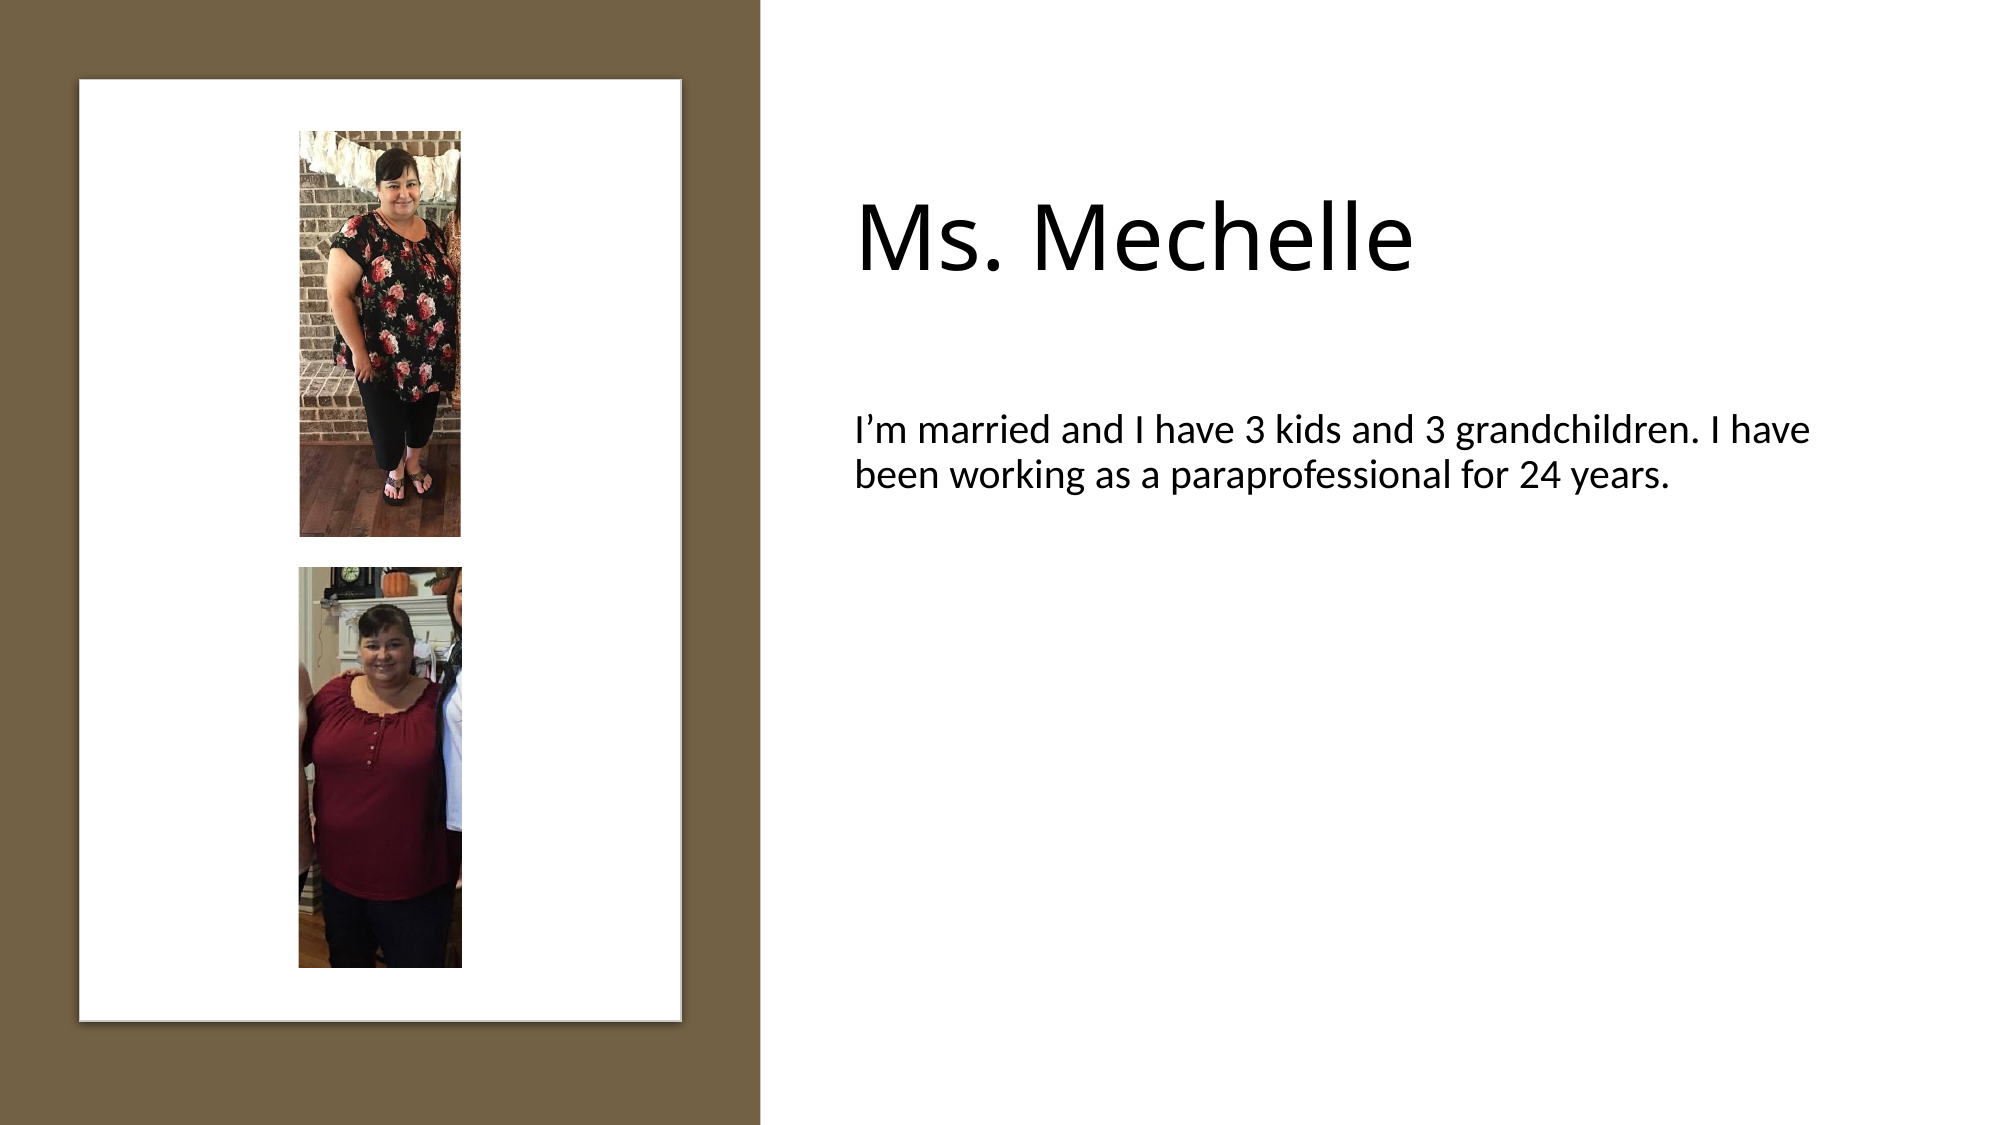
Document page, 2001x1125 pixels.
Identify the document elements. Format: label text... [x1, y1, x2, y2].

picture [298, 567, 462, 968]
title Ms. Mechelle [839, 103, 1893, 379]
text_box [78, 78, 682, 1022]
text_box [0, 0, 761, 1125]
list I’m married and I have 3 kids and 3 grandchildren. I have been working as a paraprofessional for 24 years. [839, 399, 1893, 1021]
picture [299, 131, 461, 538]
